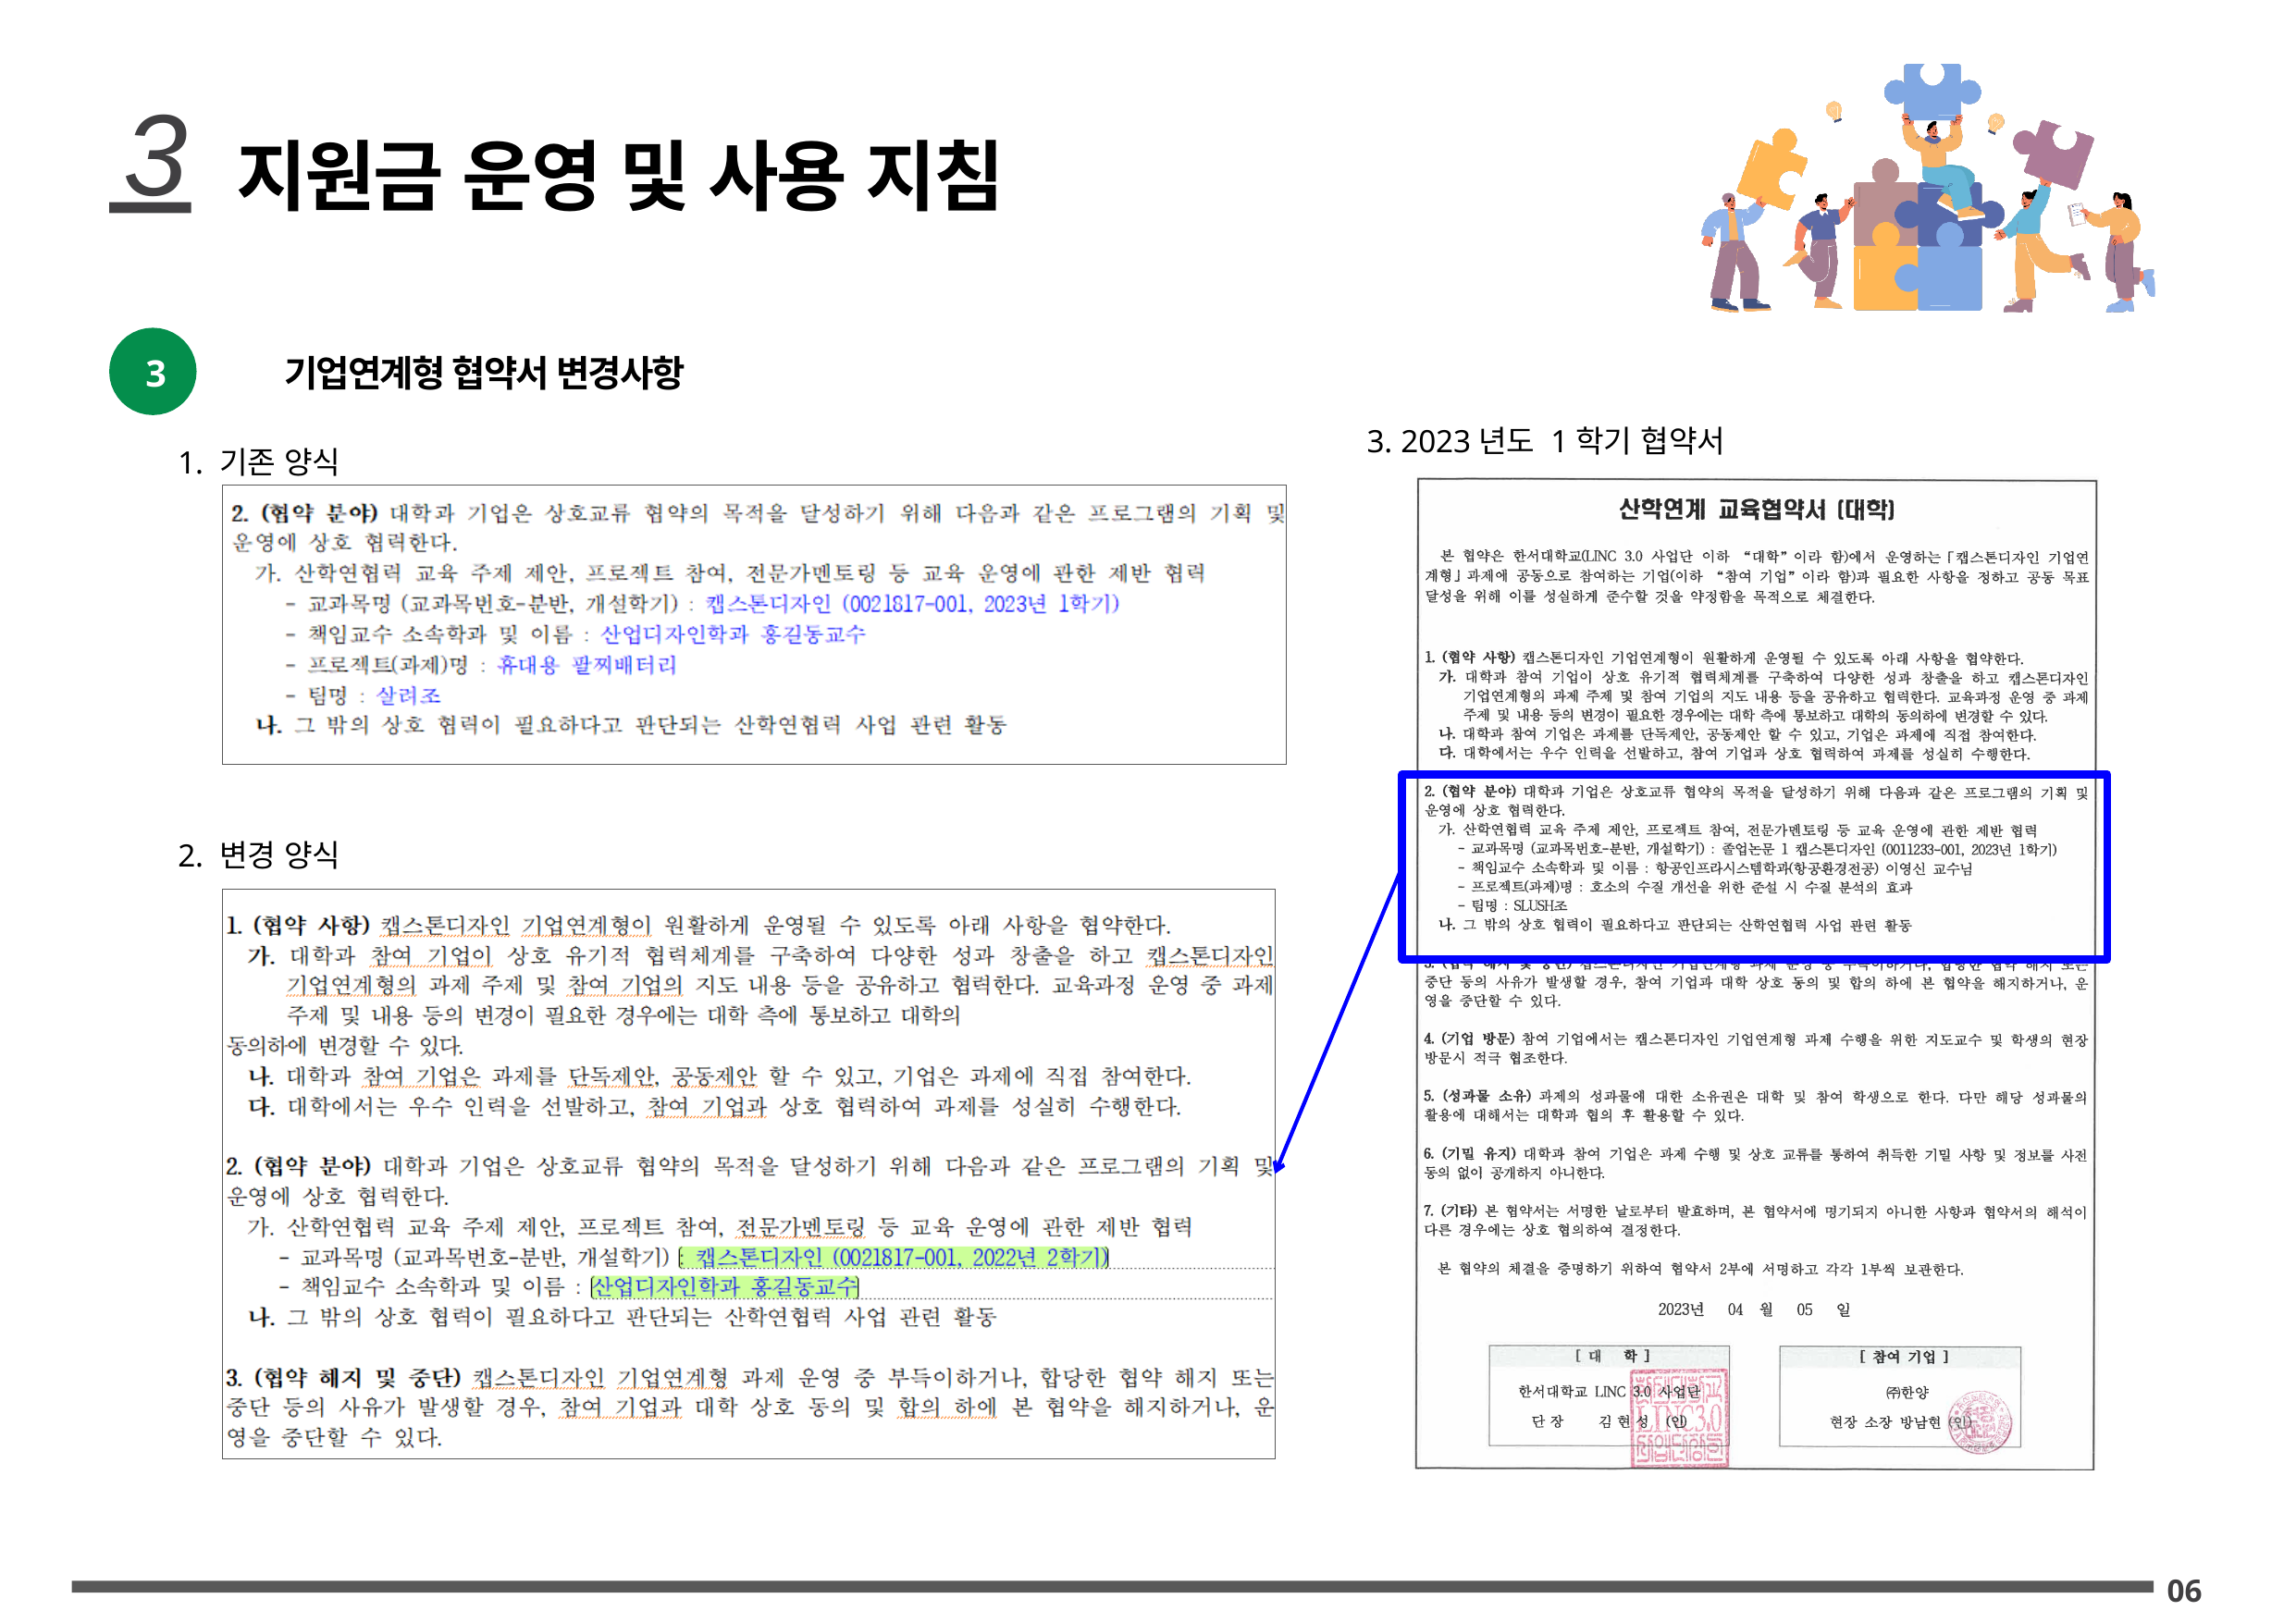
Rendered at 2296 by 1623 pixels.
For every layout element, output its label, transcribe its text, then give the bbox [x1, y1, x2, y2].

text_box 3 기업연계형 협약서 변경사항 [143, 348, 979, 395]
text_box 06 [2165, 1569, 2243, 1608]
picture [1675, 47, 2179, 330]
text_box 3 [121, 94, 1032, 219]
text_box 3. 2023년도 1학기 협약서 [1352, 414, 1739, 466]
text_box [71, 1580, 2154, 1593]
picture [222, 484, 1287, 765]
text_box [2105, 772, 2109, 962]
picture [1413, 473, 2100, 1470]
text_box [1184, 956, 1493, 1085]
text_box 1. 기존 양식 [164, 436, 354, 487]
picture [222, 889, 1276, 1459]
text_box [109, 327, 190, 415]
text_box 2. 변경 양식 [164, 830, 354, 880]
text_box 지원금 운영 및 사용 지침 [234, 126, 1185, 221]
text_box [1400, 772, 1408, 955]
text_box [109, 202, 191, 214]
